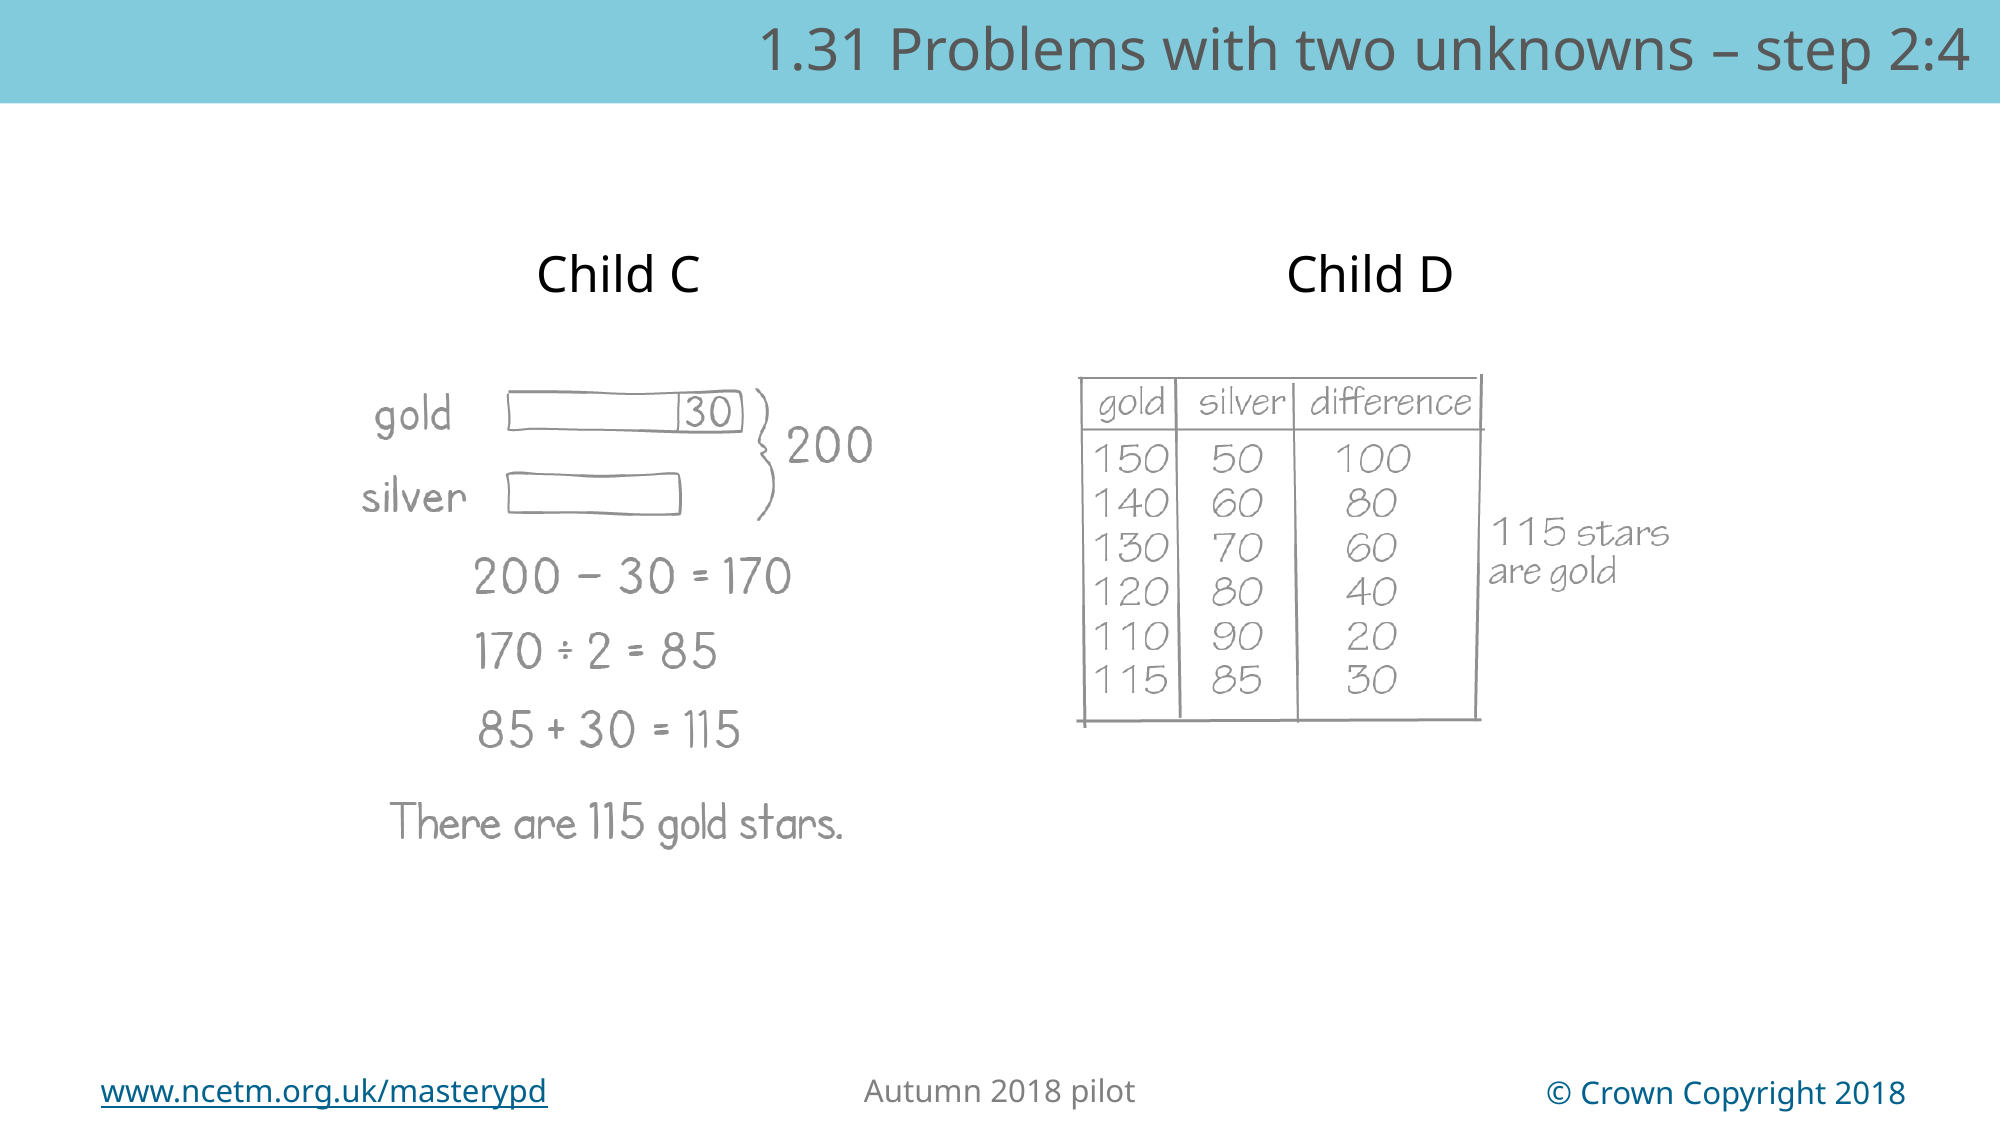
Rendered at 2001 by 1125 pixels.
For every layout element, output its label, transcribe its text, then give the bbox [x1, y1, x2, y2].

text_box Child D [1271, 234, 1471, 310]
list 1.31 Problems with two unknowns – step 2:4 [0, 0, 2000, 104]
picture [385, 793, 846, 850]
picture [352, 375, 885, 679]
picture [1069, 374, 1673, 728]
text_box Child C [521, 234, 716, 310]
picture [474, 703, 743, 751]
